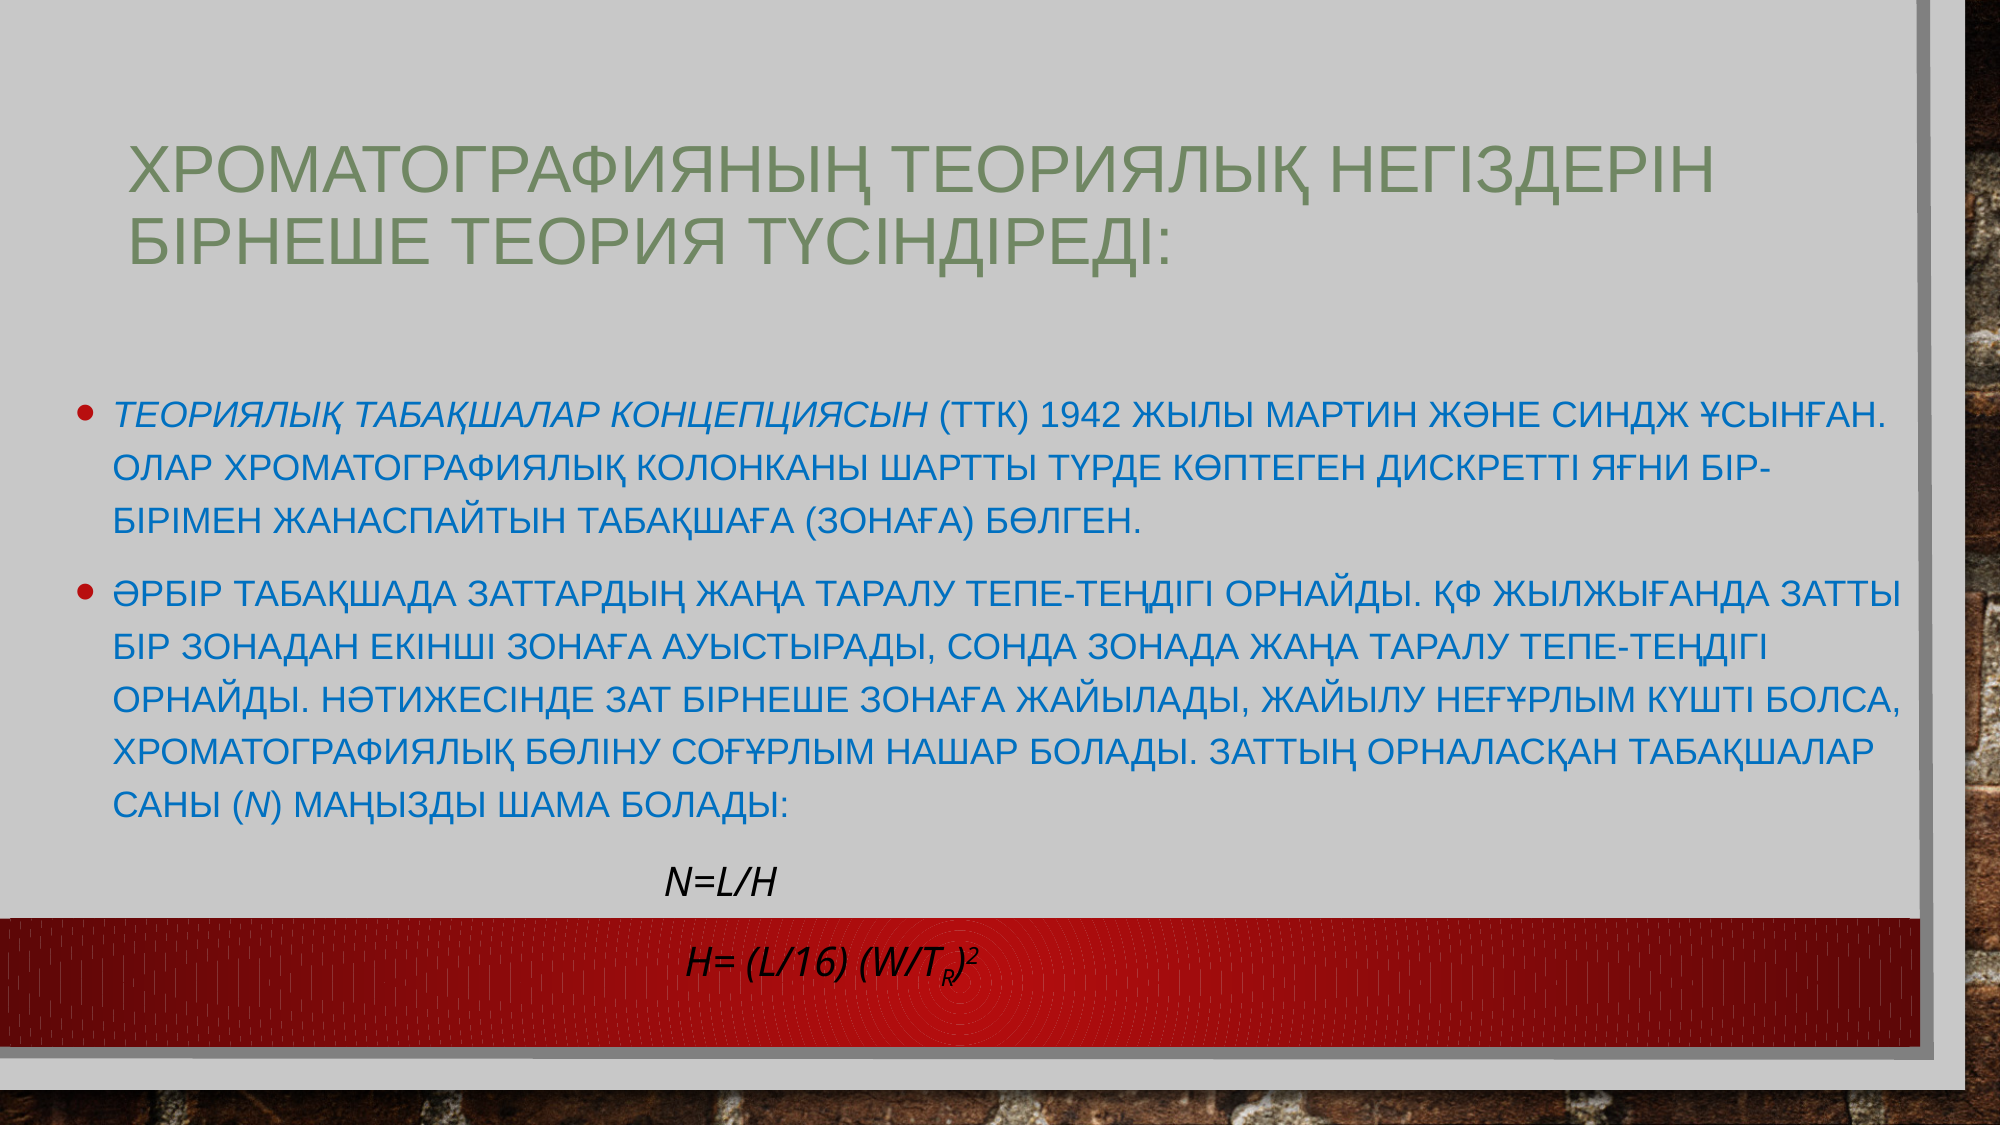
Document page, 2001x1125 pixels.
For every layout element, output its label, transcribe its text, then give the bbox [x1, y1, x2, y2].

picture [0, 0, 2000, 1125]
list Теориялық табақшалар концепциясын (ТТК) 1942 жылы Мартин және Синдж ұсынған. Олар хроматографиялық колонканы шартты түрде көптеген дискретті яғни бір-бірімен жанаспайтын табақшаға (зонаға) бөлген. Әрбір табақшада заттардың жаңа таралу тепе-теңдігі орнайды. ҚФ жылжығанда затты бір зонадан екінші зонаға ауыстырады, сонда зонада жаңа таралу тепе-теңдігі орнайды. Нәтижесінде зат бірнеше зонаға жайылады, жайылу неғұрлым күшті болса, хроматографиялық бөліну соғұрлым нашар болады. Заттың орналасқан табақшалар саны (N) маңызды шама болады: N=L/H Н= (L/16) (W/τR)2 [60, 372, 1926, 1001]
title Хроматографияның теориялық негіздерін бірнеше теория түсіндіреді: [112, 112, 1818, 302]
